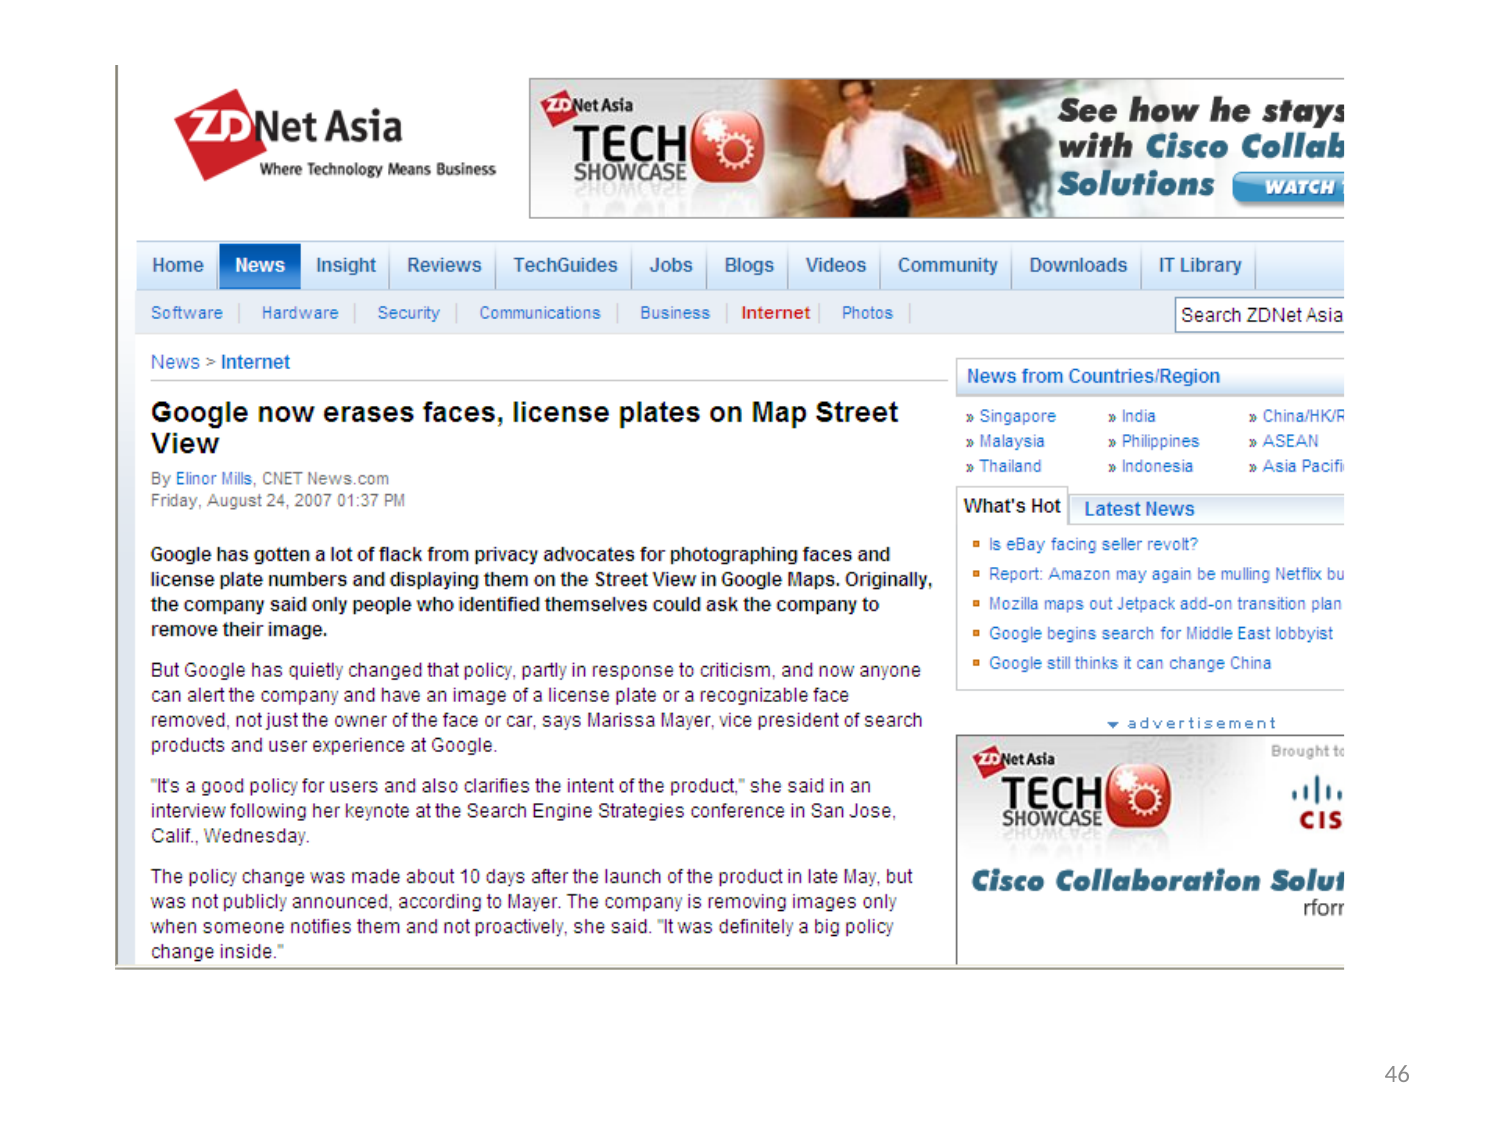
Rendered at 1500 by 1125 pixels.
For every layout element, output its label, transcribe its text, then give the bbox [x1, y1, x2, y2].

picture [114, 65, 1345, 971]
slide_number 46 [1074, 1042, 1425, 1103]
